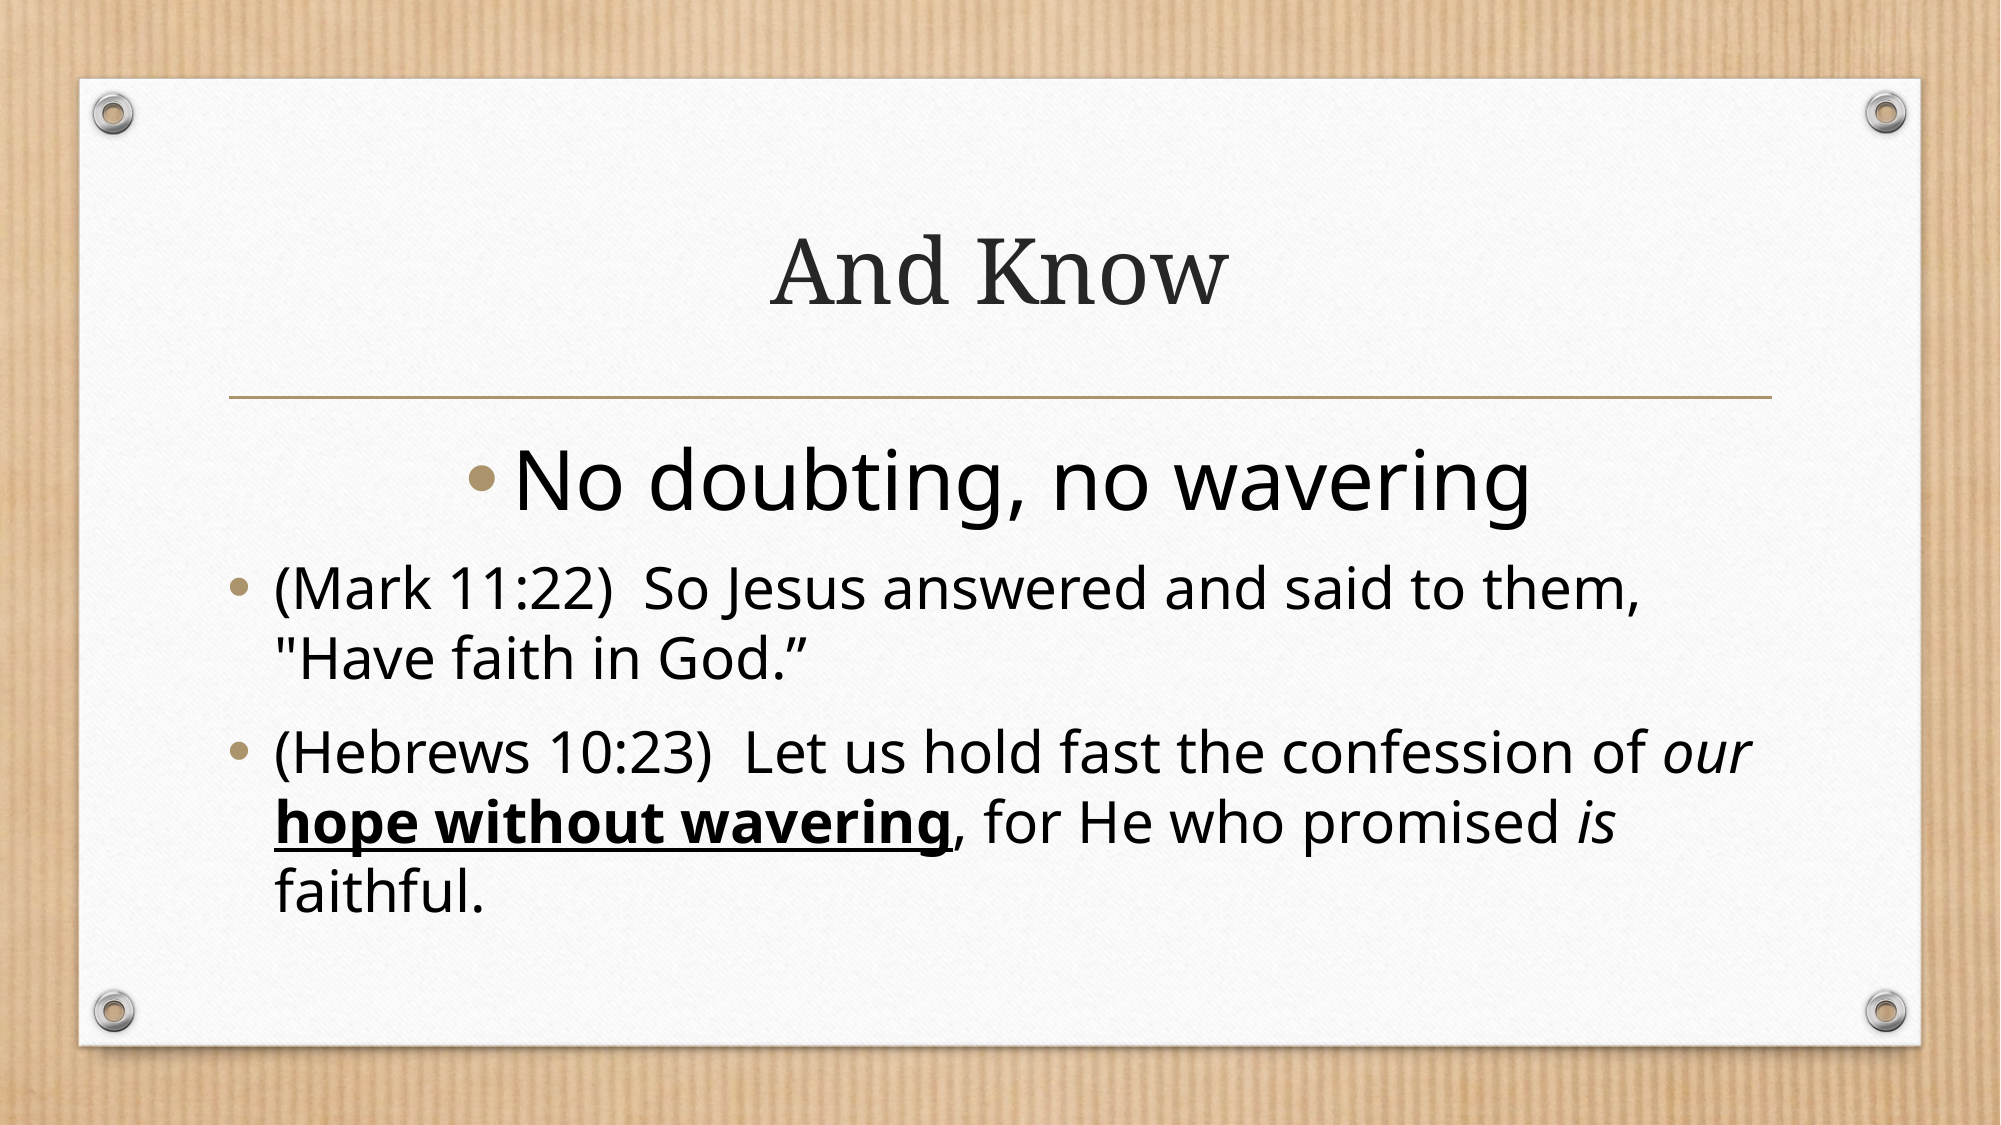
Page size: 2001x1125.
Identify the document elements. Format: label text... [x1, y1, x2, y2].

list No doubting, no wavering (Mark 11:22) So Jesus answered and said to them, "Have faith in God.” (Hebrews 10:23) Let us hold fast the confession of our hope without wavering, for He who promised is faithful. [212, 419, 1788, 964]
picture [0, 0, 2001, 1125]
title And Know [212, 161, 1788, 375]
